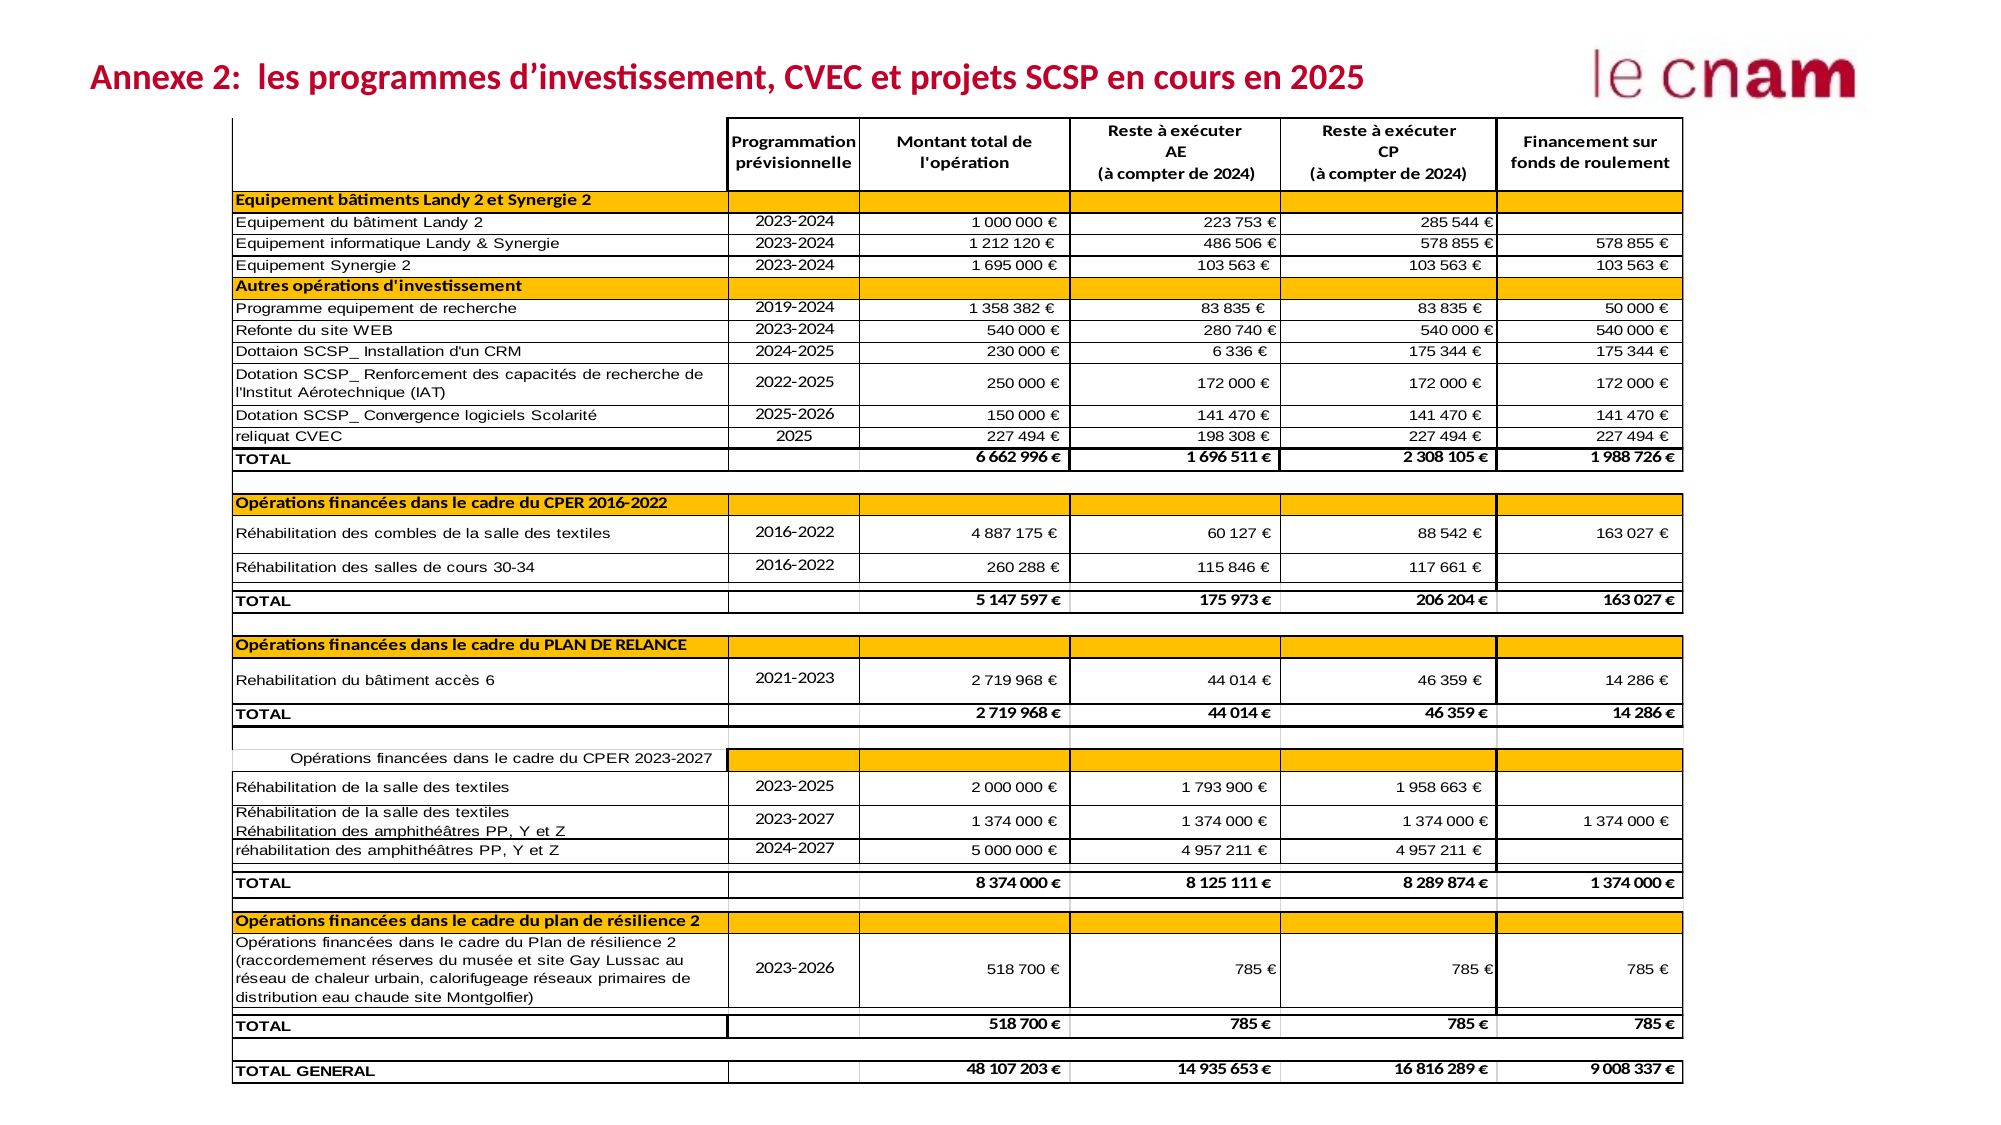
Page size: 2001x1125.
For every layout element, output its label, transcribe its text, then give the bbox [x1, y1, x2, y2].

title Annexe 2: les programmes d’investissement, CVEC et projets SCSP en cours en 2025 [74, 50, 1569, 106]
picture [231, 37, 1881, 1085]
